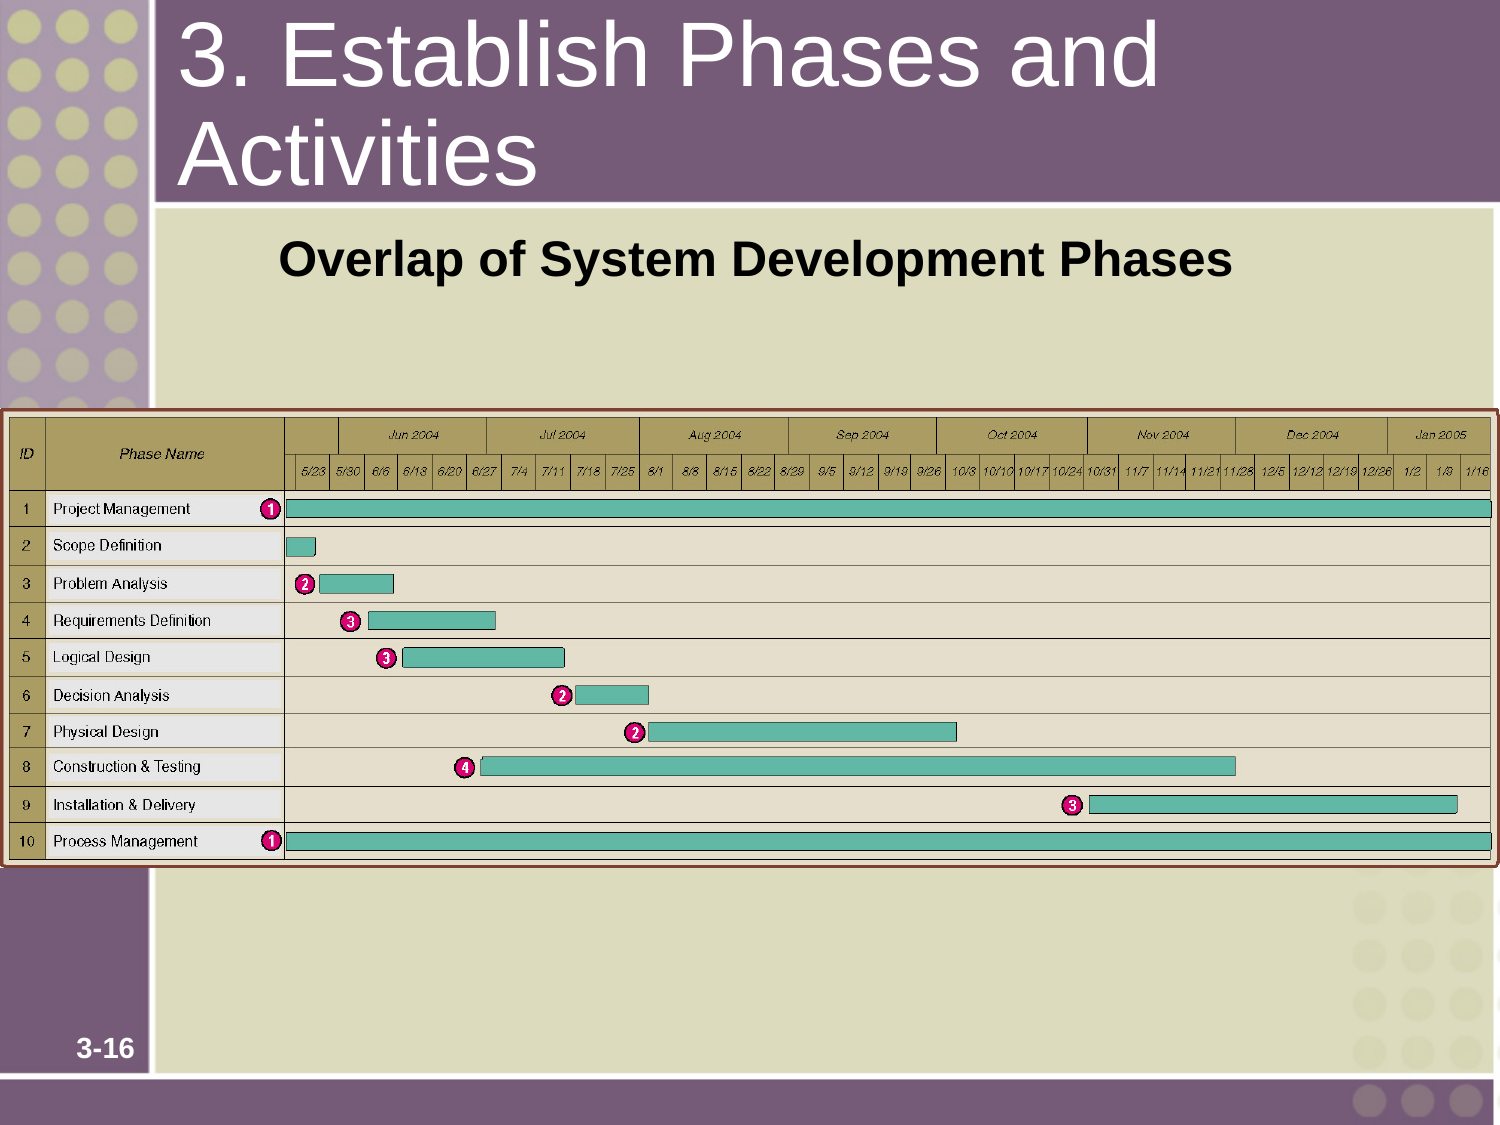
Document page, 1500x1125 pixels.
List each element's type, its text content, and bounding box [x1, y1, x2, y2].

title 3. Establish Phases and Activities [162, 12, 1500, 200]
slide_number 3-16 [0, 1021, 151, 1101]
picture [0, 0, 1500, 1125]
text_box Overlap of System Development Phases [49, 212, 1463, 300]
